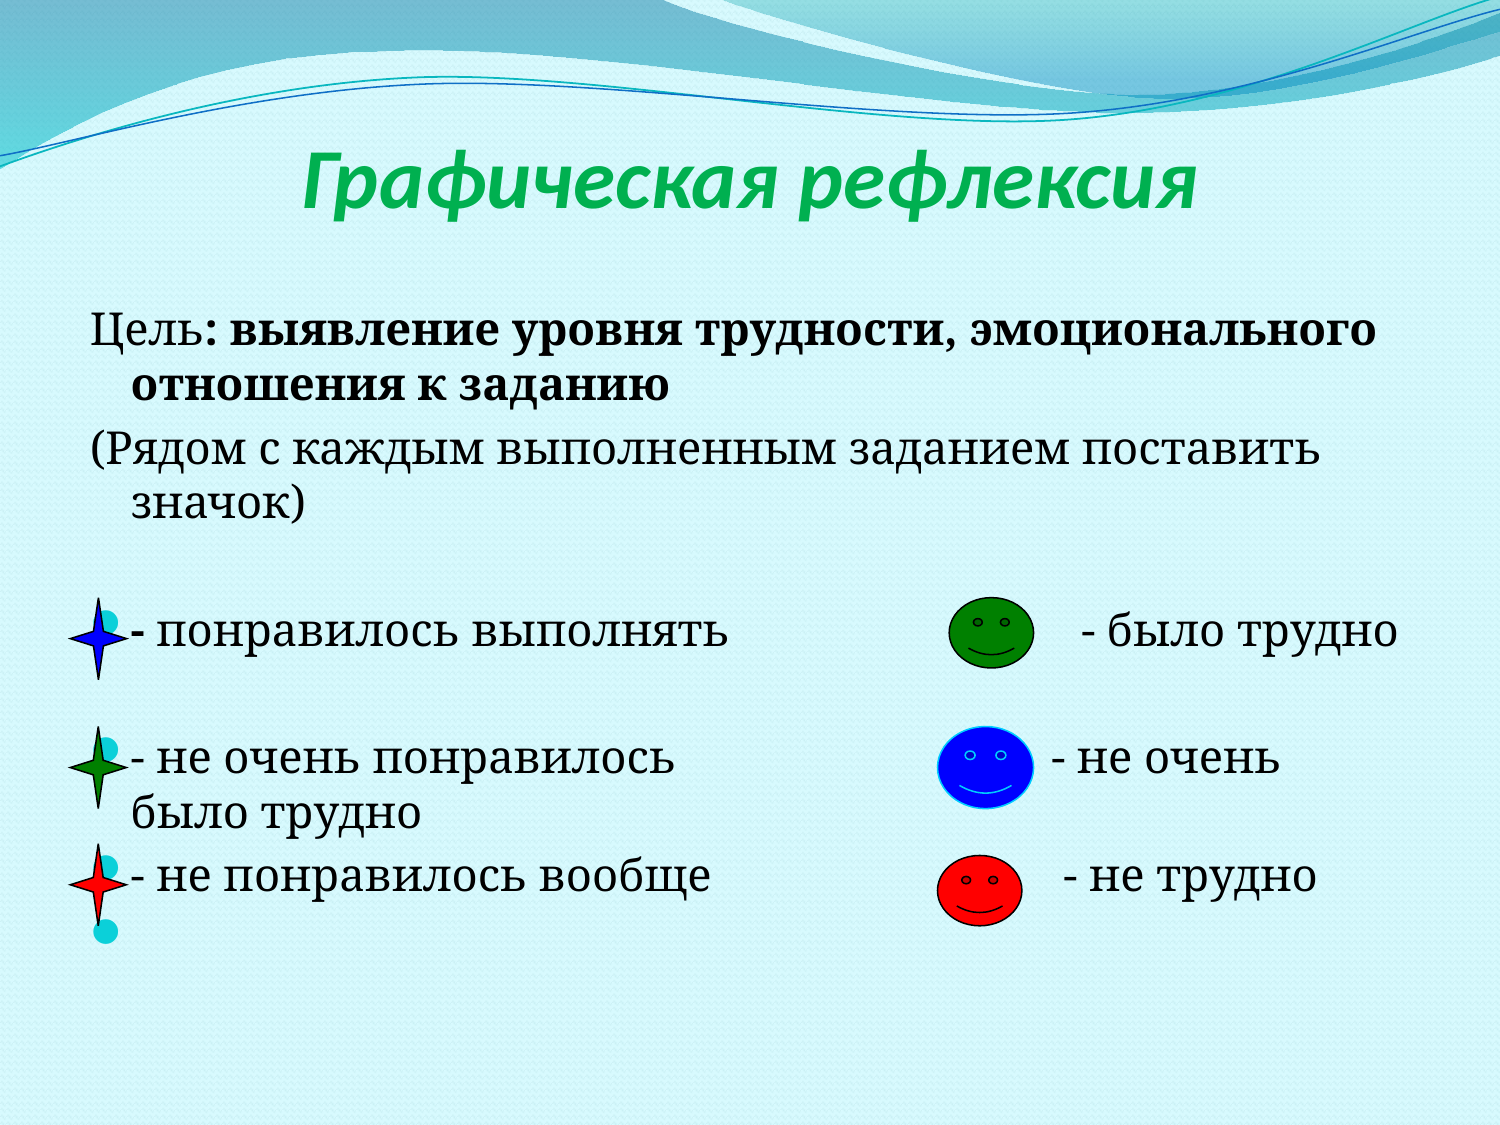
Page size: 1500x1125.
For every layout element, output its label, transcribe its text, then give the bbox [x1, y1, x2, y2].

text_box [70, 843, 127, 926]
list Цель: выявление уровня трудности, эмоционального отношения к заданию (Рядом с каждым выполненным заданием поставить значок) - понравилось выполнять - было трудно - не очень понравилось - не очень было трудно - не понравилось вообще - не трудно [75, 292, 1425, 997]
text_box [937, 855, 1022, 926]
text_box [70, 726, 127, 809]
text_box [937, 726, 1034, 809]
title Графическая рефлексия [75, 115, 1425, 292]
text_box [70, 597, 127, 680]
text_box [949, 597, 1034, 668]
